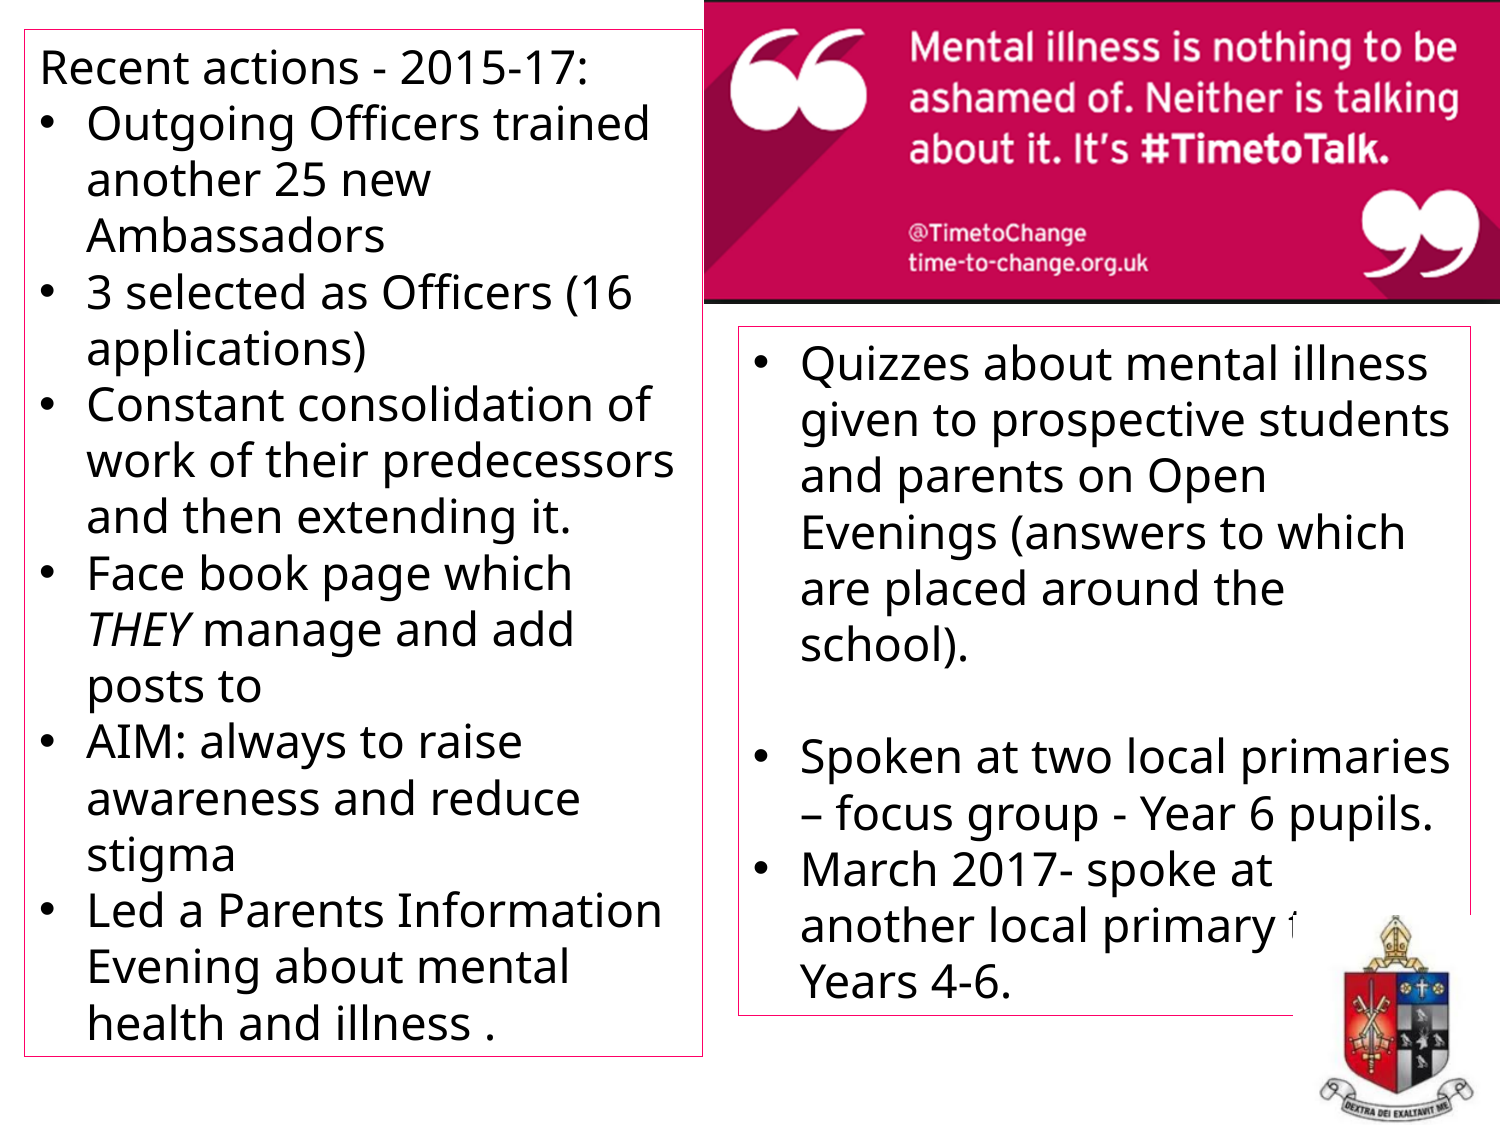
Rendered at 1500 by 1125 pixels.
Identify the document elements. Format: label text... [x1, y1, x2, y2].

picture [1293, 915, 1500, 1125]
text_box Quizzes about mental illness given to prospective students and parents on Open Evenings (answers to which are placed around the school). Spoken at two local primaries – focus group - Year 6 pupils. March 2017- spoke at another local primary to Years 4-6. [738, 326, 1471, 1016]
picture [704, 0, 1500, 304]
text_box Recent actions - 2015-17: Outgoing Officers trained another 25 new Ambassadors 3 selected as Officers (16 applications) Constant consolidation of work of their predecessors and then extending it. Face book page which THEY manage and add posts to AIM: always to raise awareness and reduce stigma Led a Parents Information Evening about mental health and illness . [24, 29, 703, 1057]
